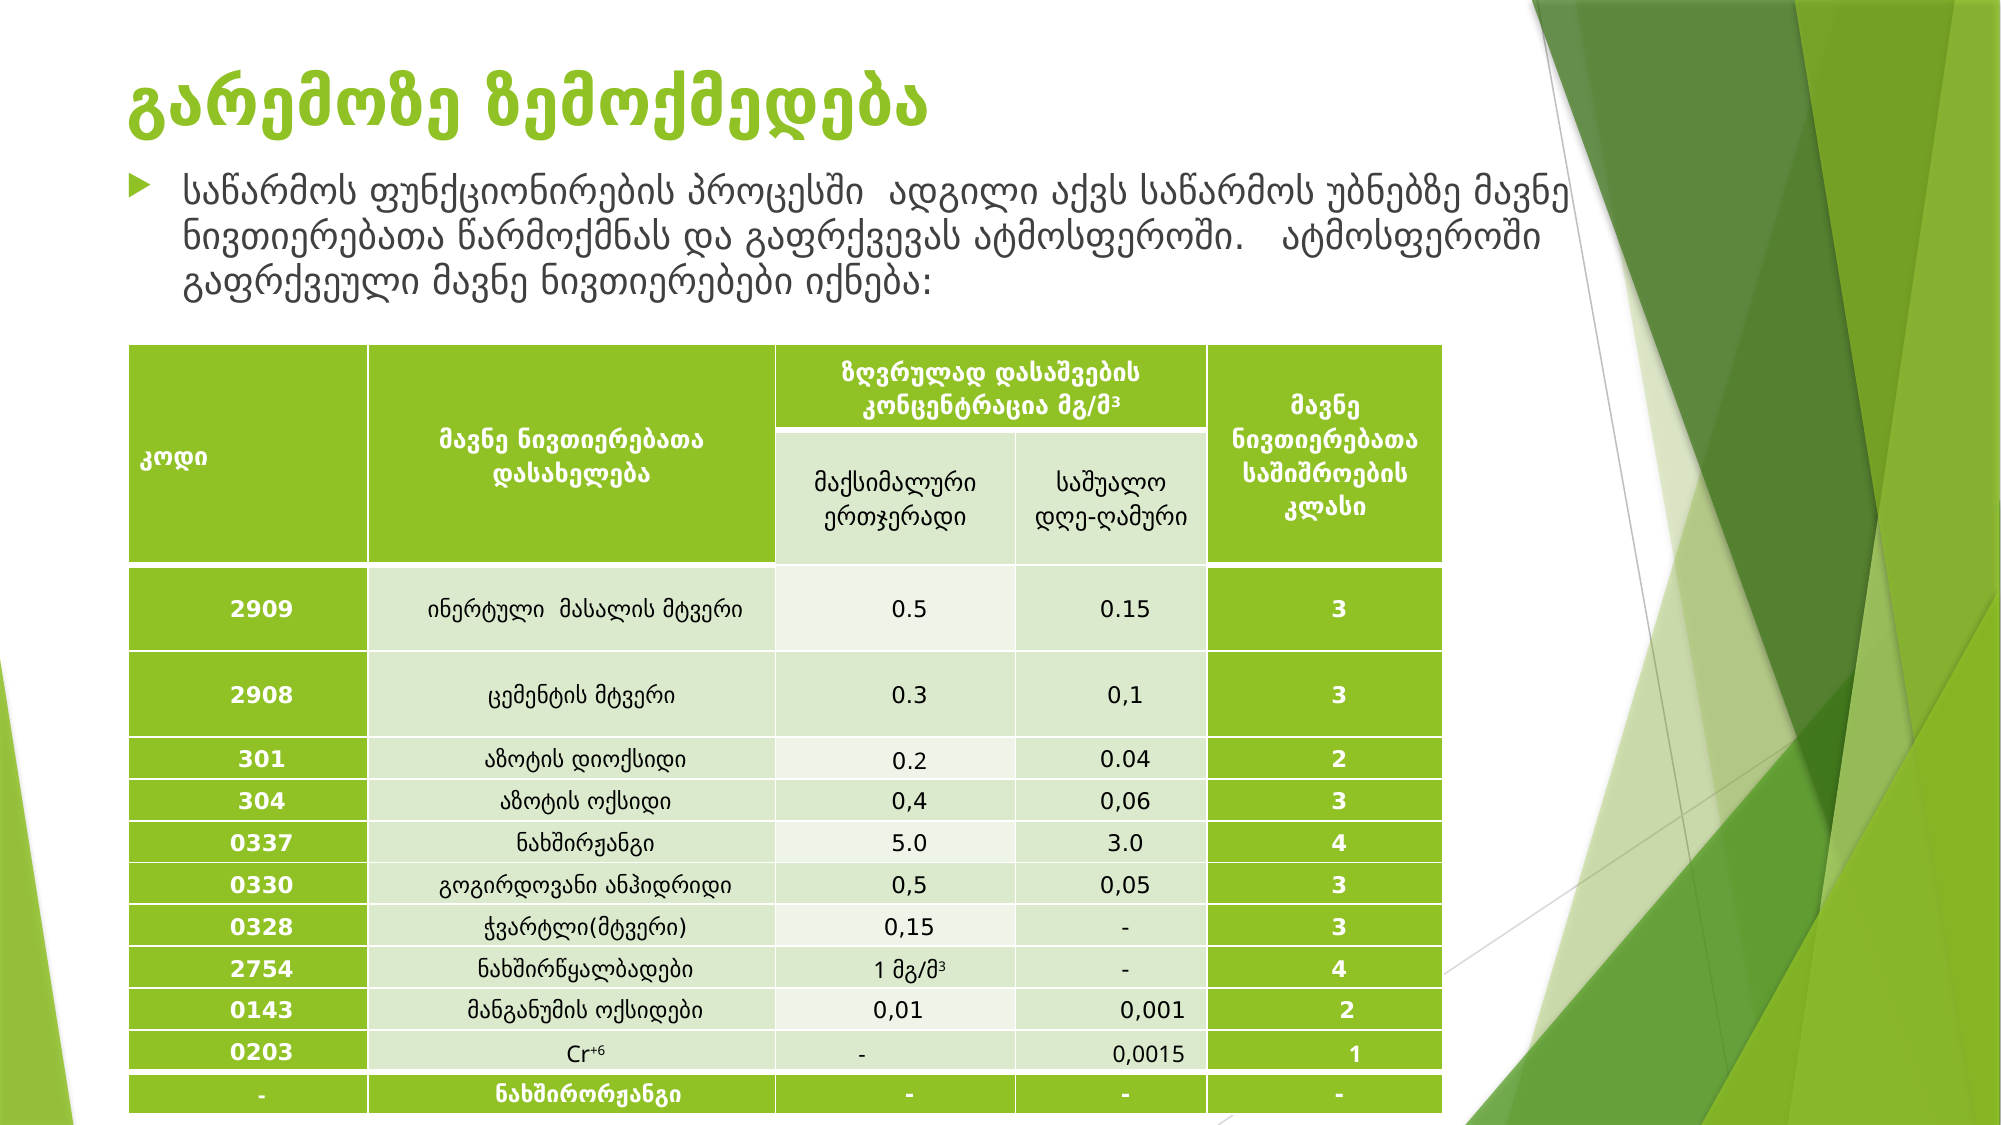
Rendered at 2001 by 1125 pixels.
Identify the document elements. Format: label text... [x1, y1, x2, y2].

table_cell საშუალო დღე-ღამური [1016, 433, 1206, 564]
table_cell 0.3 [776, 652, 1015, 736]
table_cell 3 [1208, 568, 1442, 650]
table_cell 301 [129, 738, 367, 778]
table_cell აზოტის ოქსიდი [369, 780, 775, 820]
table_cell 0,0015 [1016, 1031, 1206, 1069]
table_cell 0.15 [1016, 566, 1206, 650]
table_cell 0328 [129, 905, 367, 945]
table_cell ჭვარტლი(მტვერი) [369, 905, 775, 945]
table_cell 0143 [129, 989, 367, 1029]
table_cell 0,4 [776, 780, 1015, 820]
table_cell 2 [1208, 738, 1442, 778]
table_cell 0,5 [776, 863, 1015, 903]
table_cell 2754 [129, 947, 367, 987]
table_cell ინერტული მასალის მტვერი [369, 568, 775, 650]
title გარემოზე ზემოქმედება [111, 50, 1522, 159]
table_cell - [1016, 905, 1206, 945]
list საწარმოს ფუნქციონირების პროცესში ადგილი აქვს საწარმოს უბნებზე მავნე ნივთიერებათა წარმოქმნას და გაფრქვევას ატმოსფეროში. ატმოსფეროში გაფრქვეული მავნე ნივთიერებები იქნება: [111, 159, 1615, 1003]
table_cell 0.5 [776, 566, 1015, 650]
table_cell 0203 [129, 1031, 367, 1069]
table_cell 0,01 [776, 989, 1015, 1029]
table_cell 5.0 [776, 822, 1015, 862]
table_cell 2908 [129, 652, 367, 736]
table_cell აზოტის დიოქსიდი [369, 738, 775, 778]
table_cell 0.2 [776, 738, 1015, 778]
table_cell 0337 [129, 822, 367, 862]
table_cell 0330 [129, 863, 367, 903]
table_cell 4 [1208, 947, 1442, 987]
table_cell 3 [1208, 780, 1442, 820]
table_cell მაქსიმალური ერთჯერადი [776, 433, 1015, 564]
table_cell 0.04 [1016, 738, 1206, 778]
table_cell 2909 [129, 568, 367, 650]
table_cell 1 [1208, 1031, 1442, 1069]
table_cell 3 [1208, 863, 1442, 903]
table_cell - [1016, 947, 1206, 987]
table_cell - [1208, 1075, 1442, 1113]
table_cell 304 [129, 780, 367, 820]
table_cell 0,05 [1016, 863, 1206, 903]
table_header მავნე ნივთიერებათა საშიშროების კლასი [1208, 345, 1442, 562]
table_cell ნახშირორჟანგი [369, 1075, 775, 1113]
table_cell - [1016, 1075, 1206, 1113]
table_cell 1 მგ/მ3 [776, 947, 1015, 987]
table_cell 2 [1208, 989, 1442, 1029]
table_cell გოგირდოვანი ანჰიდრიდი [369, 863, 775, 903]
table_cell - [776, 1075, 1015, 1113]
table_cell 0,06 [1016, 780, 1206, 820]
table_cell 4 [1208, 822, 1442, 862]
table_header მავნე ნივთიერებათა დასახელება [369, 345, 775, 562]
table_cell 3 [1208, 905, 1442, 945]
table_header კოდი [129, 345, 367, 562]
table_cell მანგანუმის ოქსიდები [369, 989, 775, 1029]
table_cell 0,1 [1016, 652, 1206, 736]
table_cell - [129, 1075, 367, 1113]
table_cell ცემენტის მტვერი [369, 652, 775, 736]
table_header ზღვრულად დასაშვების კონცენტრაცია მგ/მ3 [776, 345, 1206, 427]
table_cell 3 [1208, 652, 1442, 736]
table_cell - [776, 1031, 1015, 1069]
table_cell Cr+6 [369, 1031, 775, 1069]
table_cell 3.0 [1016, 822, 1206, 862]
table_cell 0,15 [776, 905, 1015, 945]
table_cell ნახშირჟანგი [369, 822, 775, 862]
table_cell 0,001 [1016, 989, 1206, 1029]
table_cell ნახშირწყალბადები [369, 947, 775, 987]
